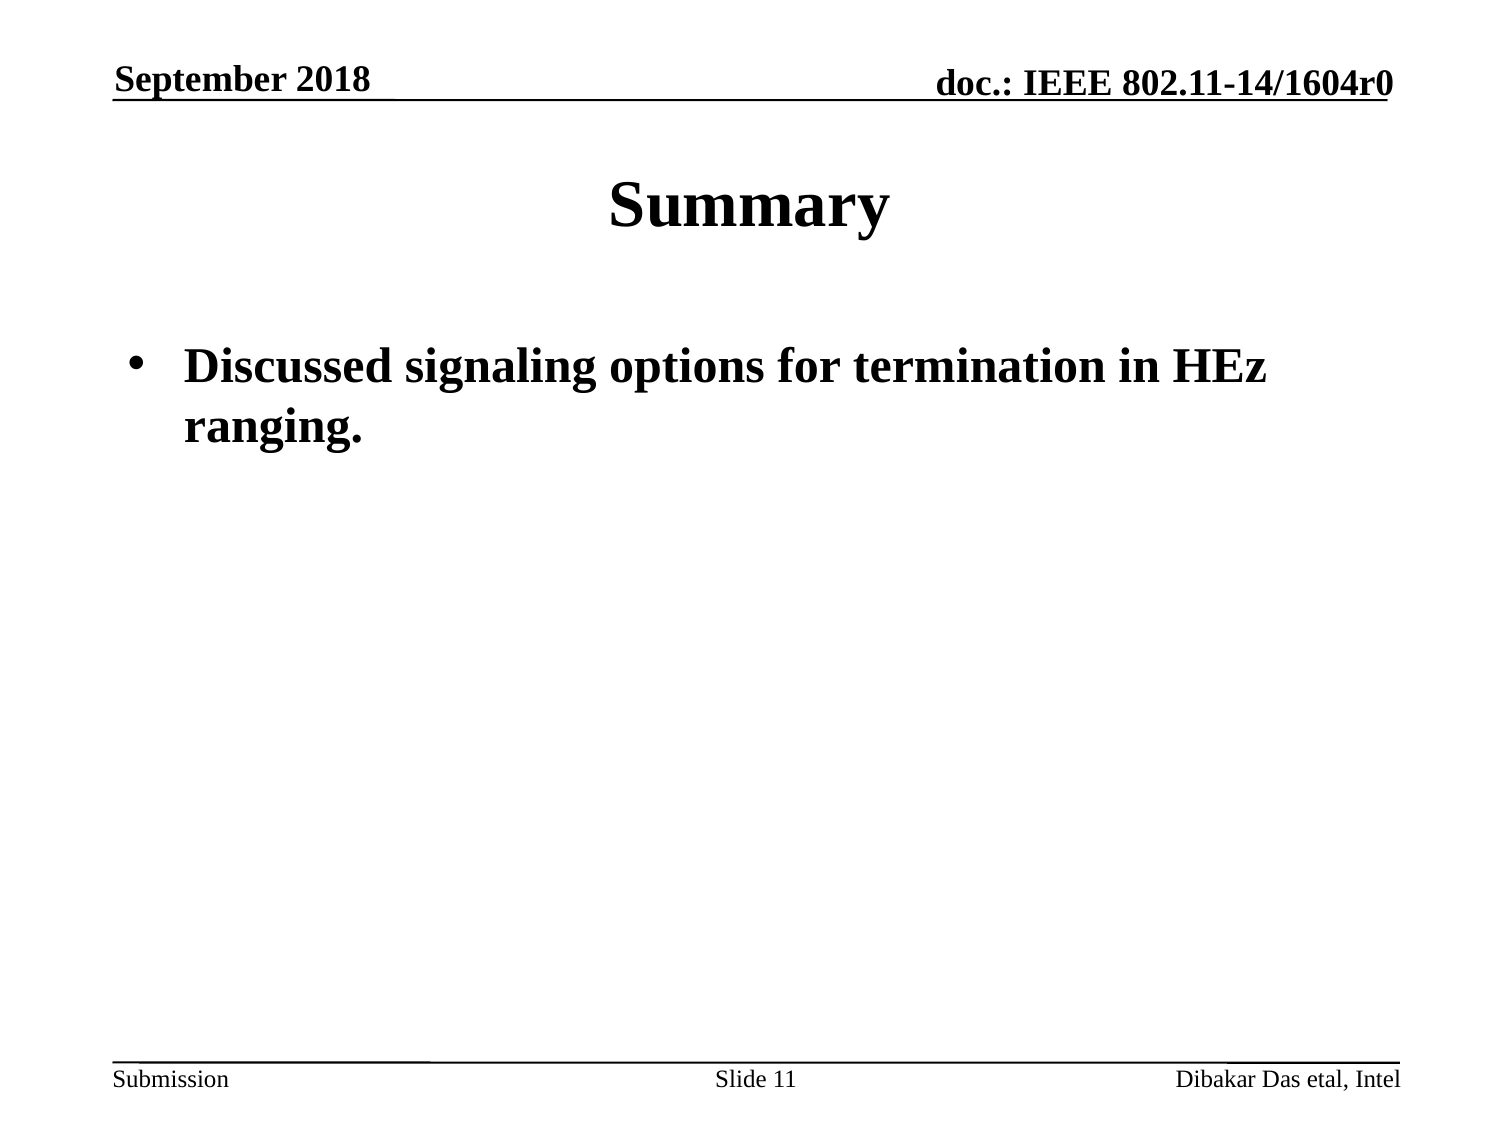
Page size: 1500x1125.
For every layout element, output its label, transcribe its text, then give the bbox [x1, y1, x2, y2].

list Discussed signaling options for termination in HEz ranging. [112, 324, 1388, 1000]
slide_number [114, 54, 423, 100]
footer Dibakar Das etal, Intel [878, 1061, 1402, 1093]
title Summary [112, 112, 1388, 288]
slide_number Slide 11 [712, 1061, 800, 1123]
